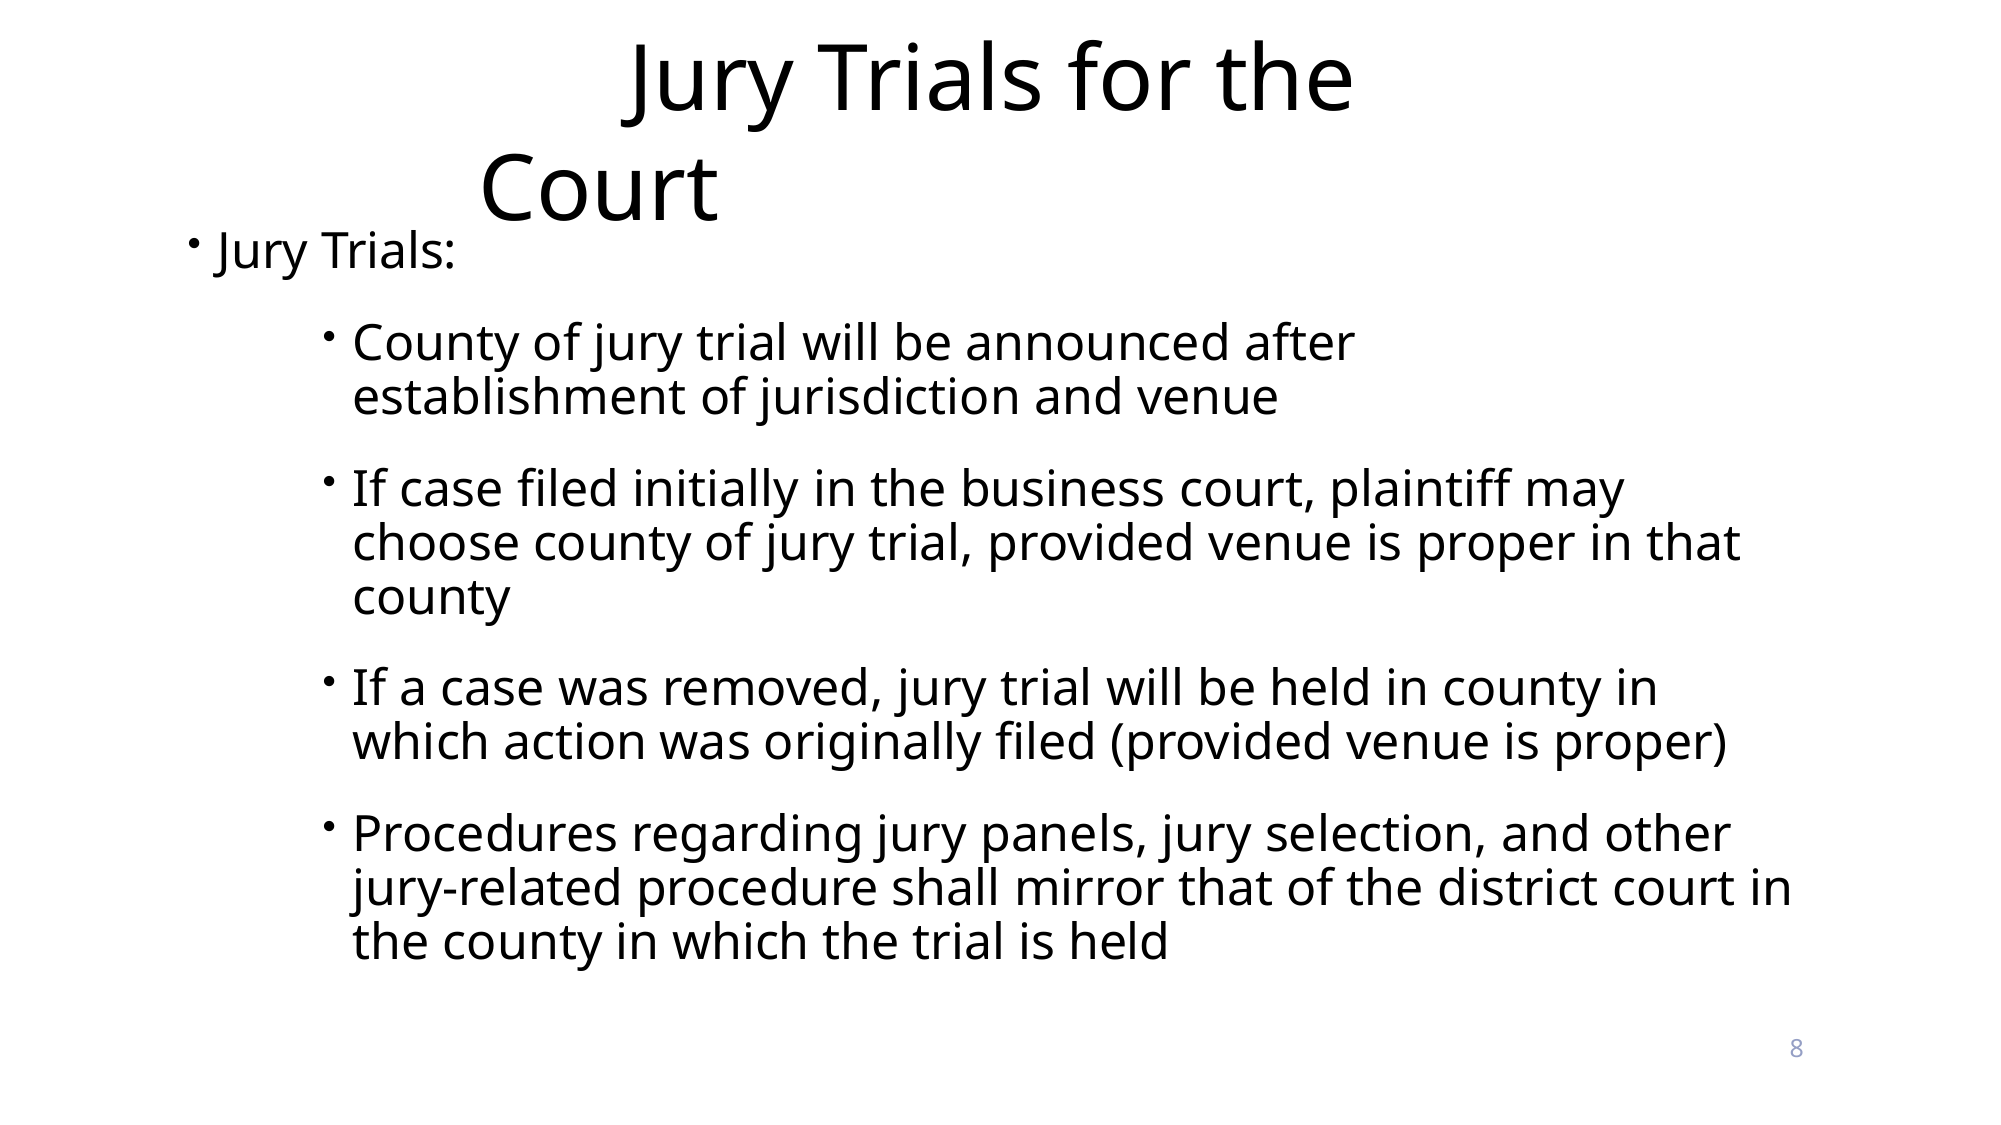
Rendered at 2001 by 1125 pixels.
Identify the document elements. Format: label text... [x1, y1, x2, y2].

text_box Jury Trials: County of jury trial will be announced after establishment of jurisdiction and venue If case filed initially in the business court, plaintiff may choose county of jury trial, provided venue is proper in that county If a case was removed, jury trial will be held in county in which action was originally filed (provided venue is proper) Procedures regarding jury panels, jury selection, and other jury-related procedure shall mirror that of the district court in the county in which the trial is held [185, 184, 1805, 970]
slide_number 8 [1763, 970, 1804, 1125]
title Jury Trials for the Court [476, 17, 1603, 184]
